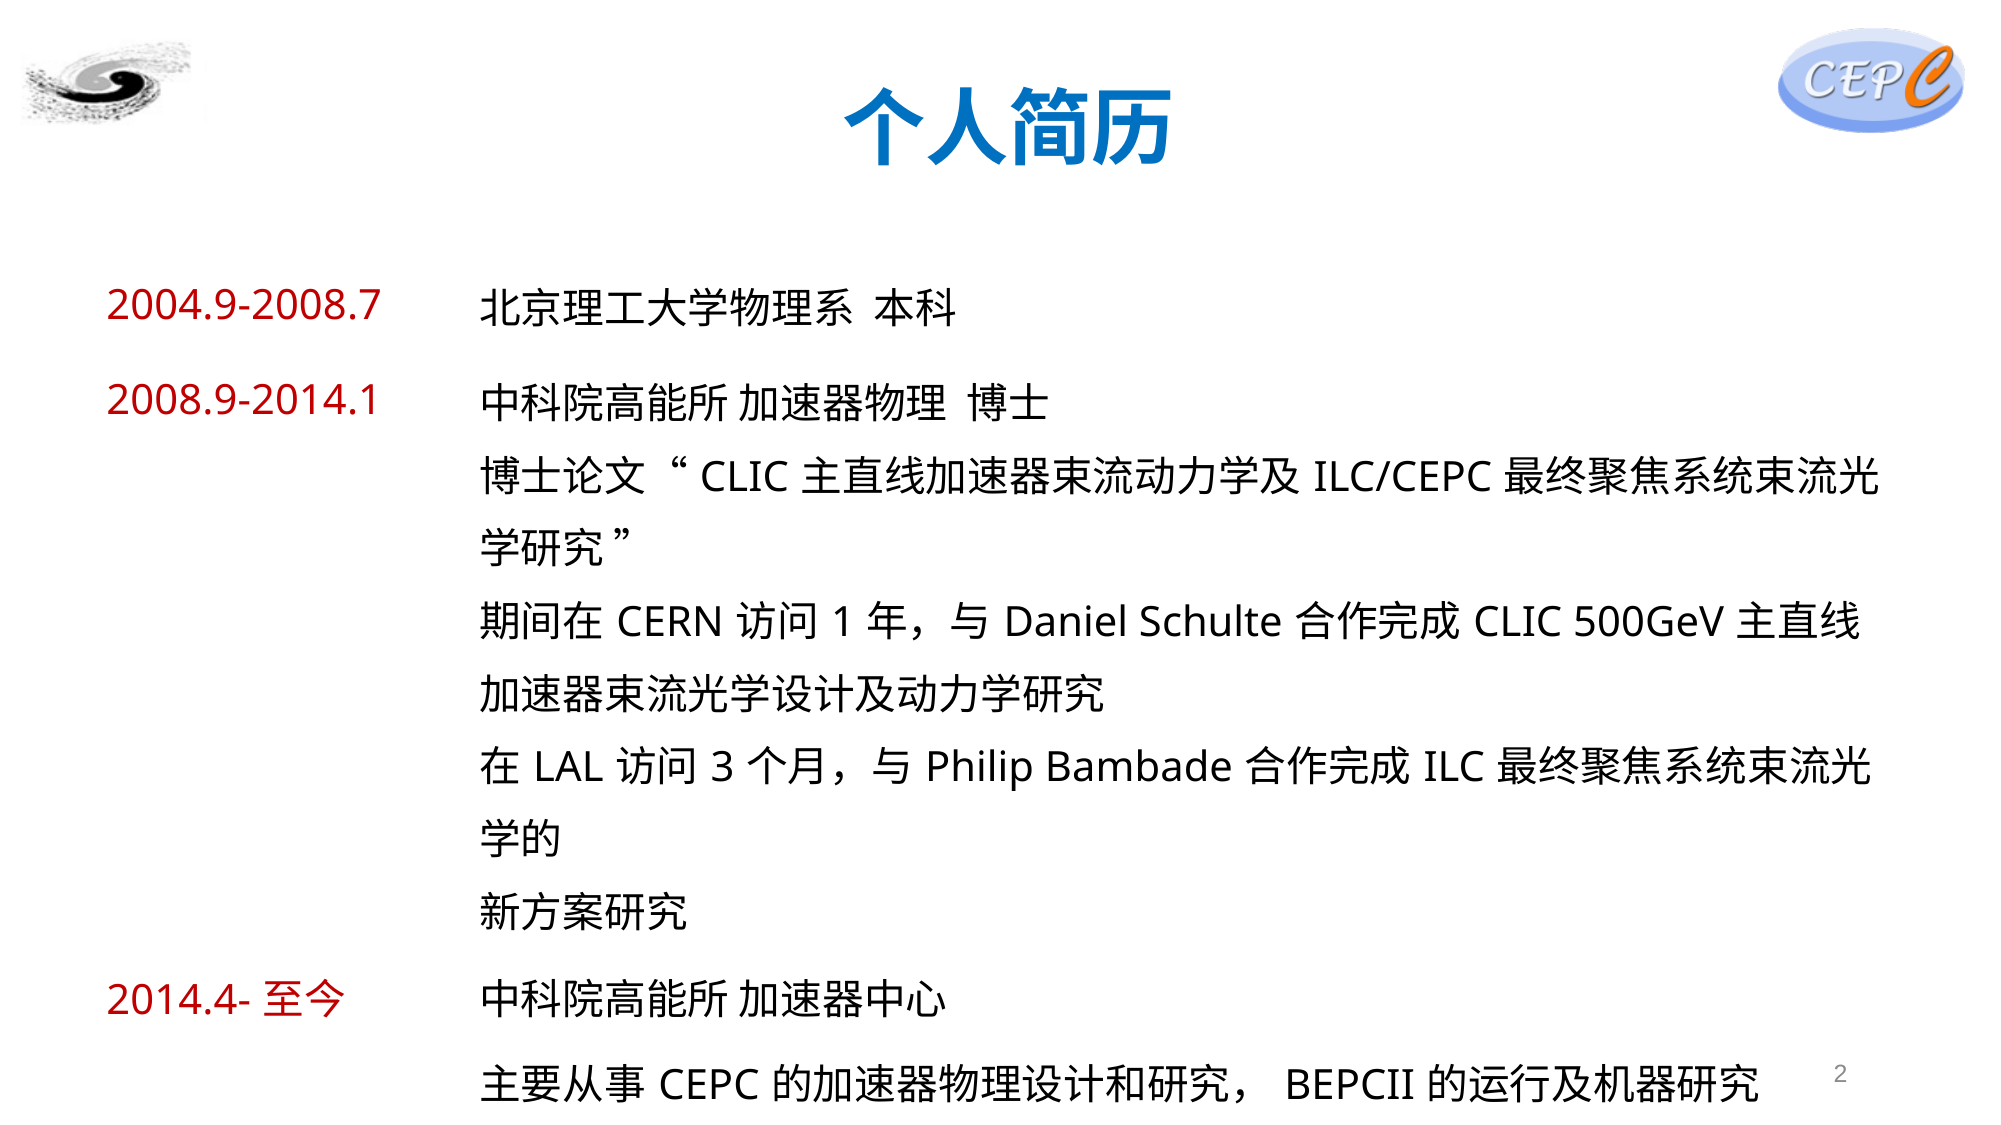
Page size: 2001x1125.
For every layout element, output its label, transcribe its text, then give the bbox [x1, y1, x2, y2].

table_cell 中科院高能所 加速器中心 主要从事CEPC的加速器物理设计和研究，BEPCII的运行及机器研究 期间两次访问KEK，进行SuperKEKB对撞区束流光学优化，参加PhaseII调束 [464, 947, 1914, 1125]
picture [1774, 22, 1969, 138]
picture [7, 8, 207, 149]
table_cell 2014.4-至今 [91, 947, 464, 1125]
slide_number 2 [1412, 1042, 1863, 1103]
title 个人简历 [146, 22, 1872, 241]
table_header 2004.9-2008.7 [91, 256, 464, 351]
table_header 北京理工大学物理系 本科 [464, 256, 1914, 351]
table_cell 2008.9-2014.1 [91, 351, 464, 947]
table_cell 中科院高能所 加速器物理 博士 博士论文“CLIC主直线加速器束流动力学及ILC/CEPC最终聚焦系统束流光学研究 ” 期间在CERN访问1年，与Daniel Schulte合作完成CLIC 500GeV主直线加速器束流光学设计及动力学研究 在LAL访问3个月，与Philip Bambade合作完成ILC最终聚焦系统束流光学的 新方案研究 [464, 351, 1914, 947]
